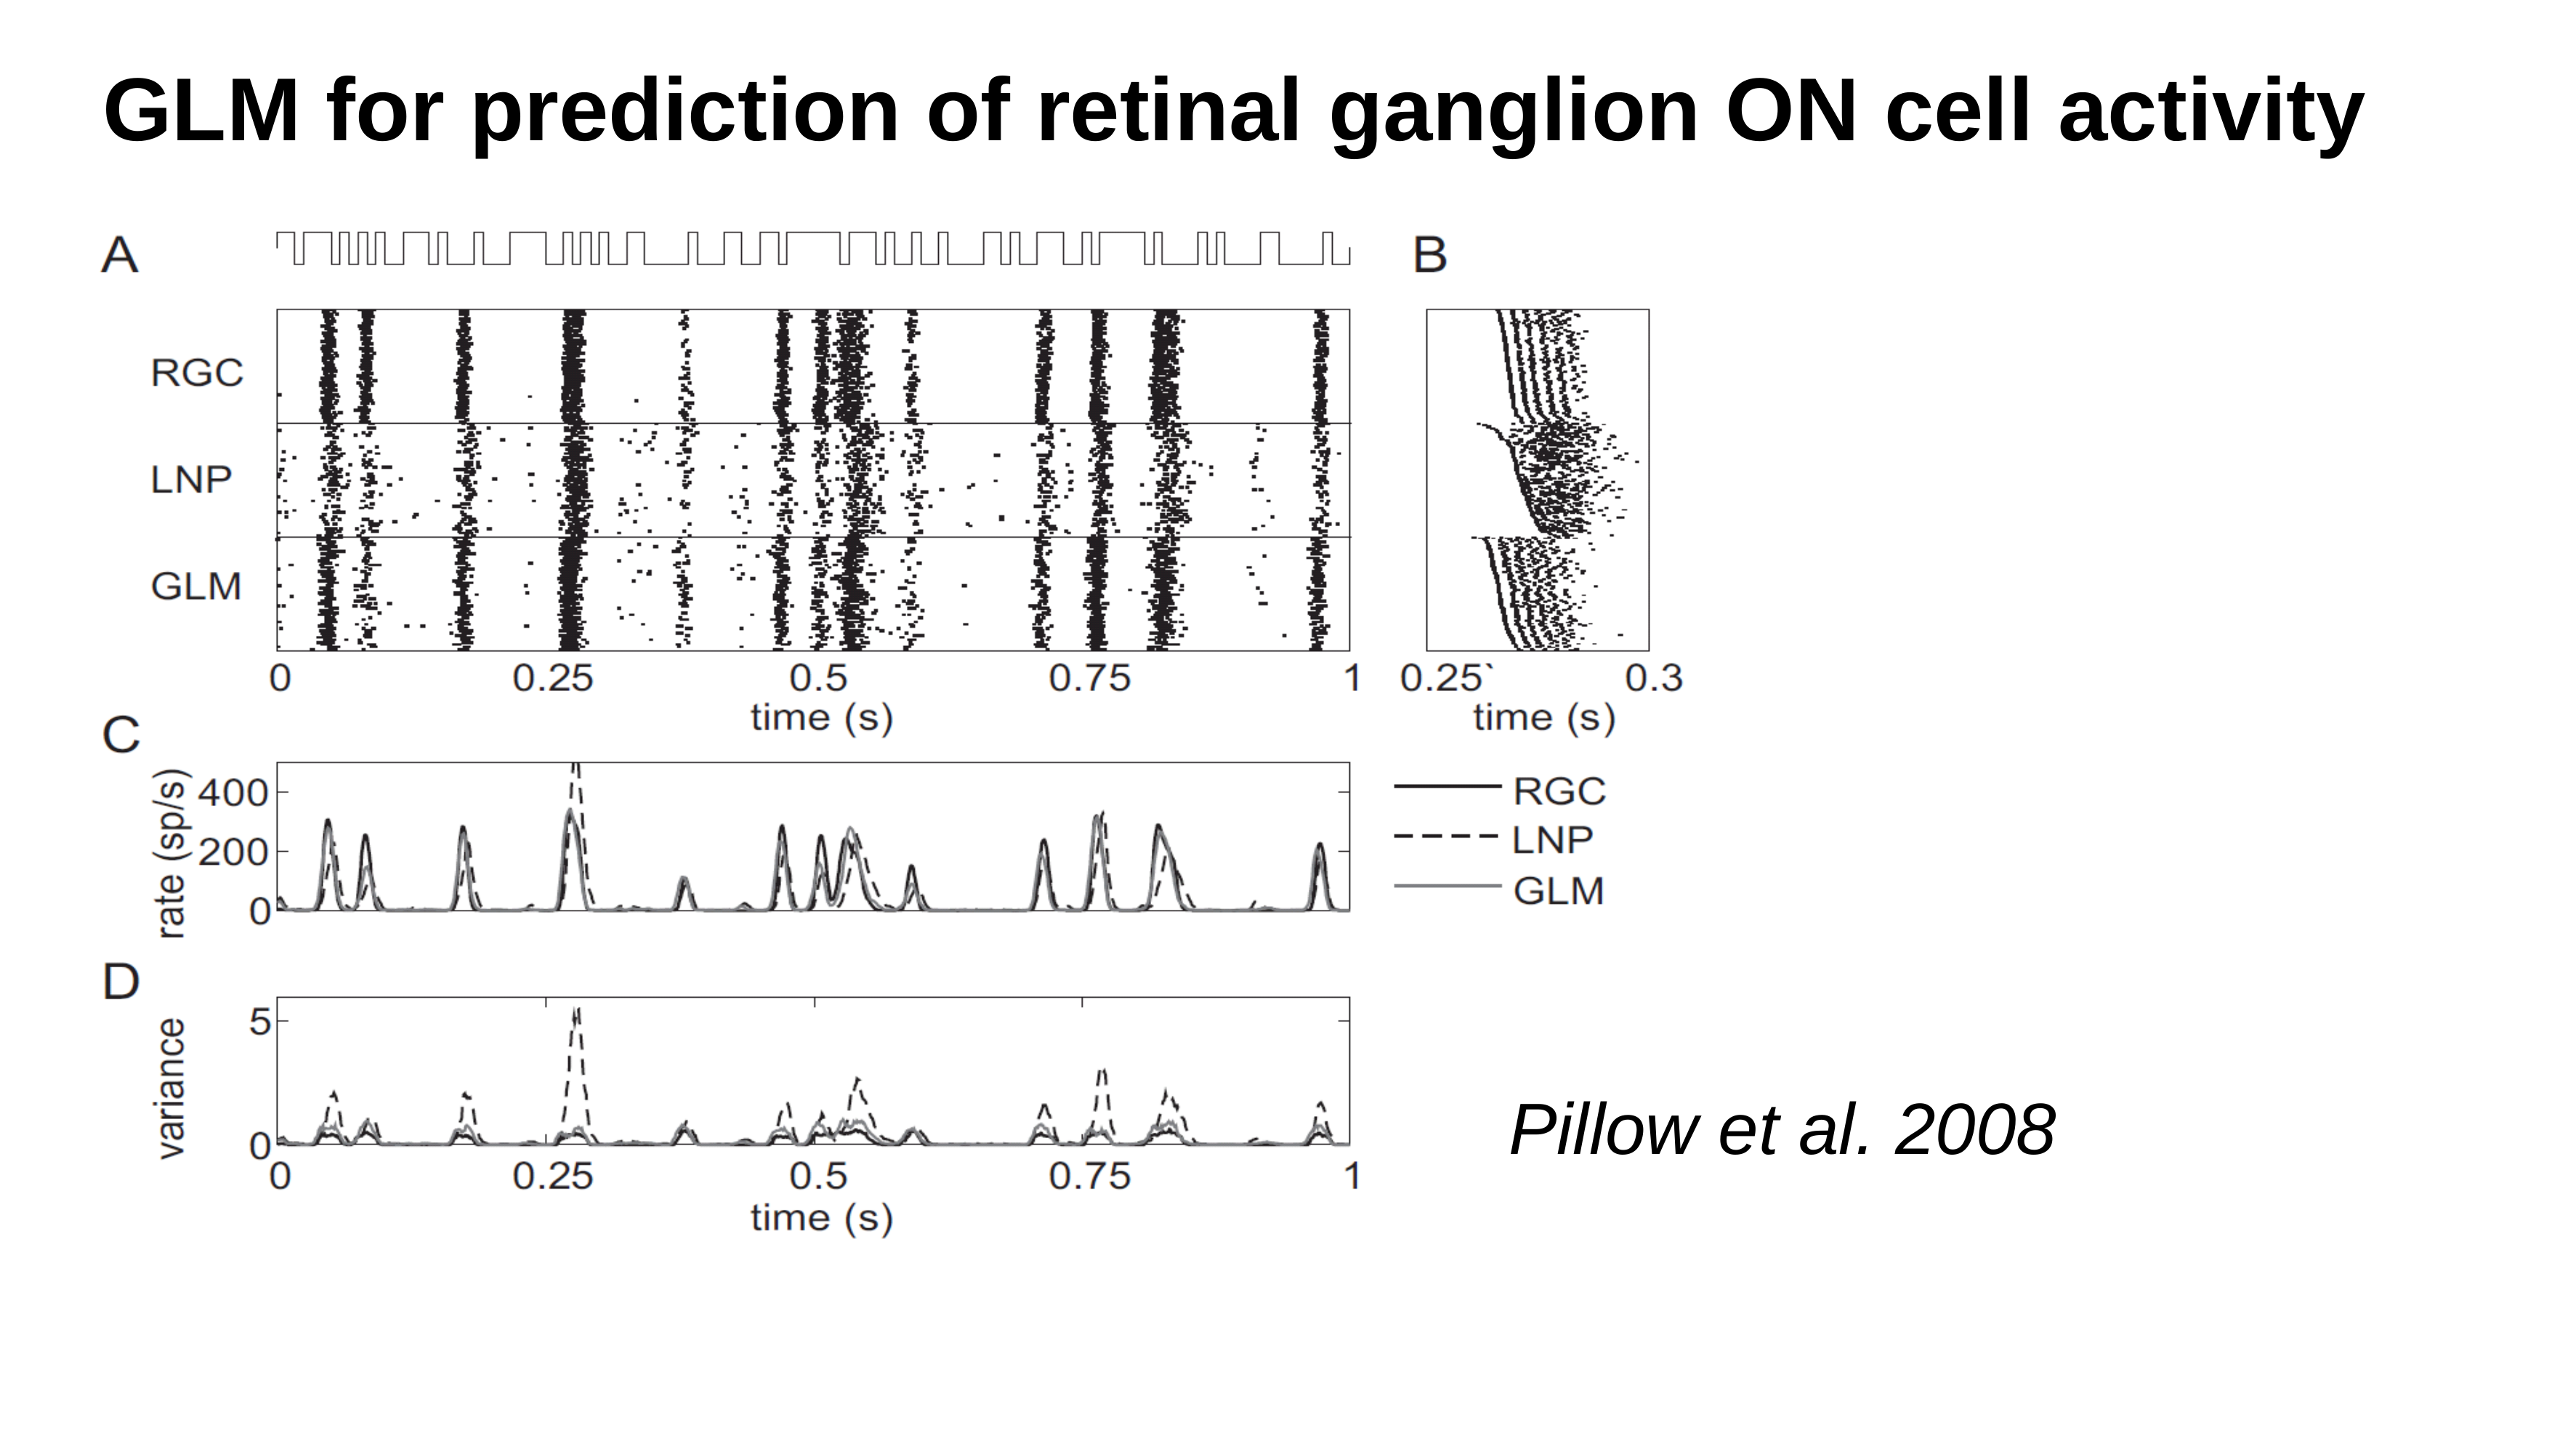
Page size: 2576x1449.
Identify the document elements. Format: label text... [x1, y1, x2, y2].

picture [70, 206, 1696, 1241]
text_box GLM for prediction of retinal ganglion ON cell activity [79, 39, 2394, 170]
text_box Pillow et al. 2008 [1700, 1070, 2081, 1180]
